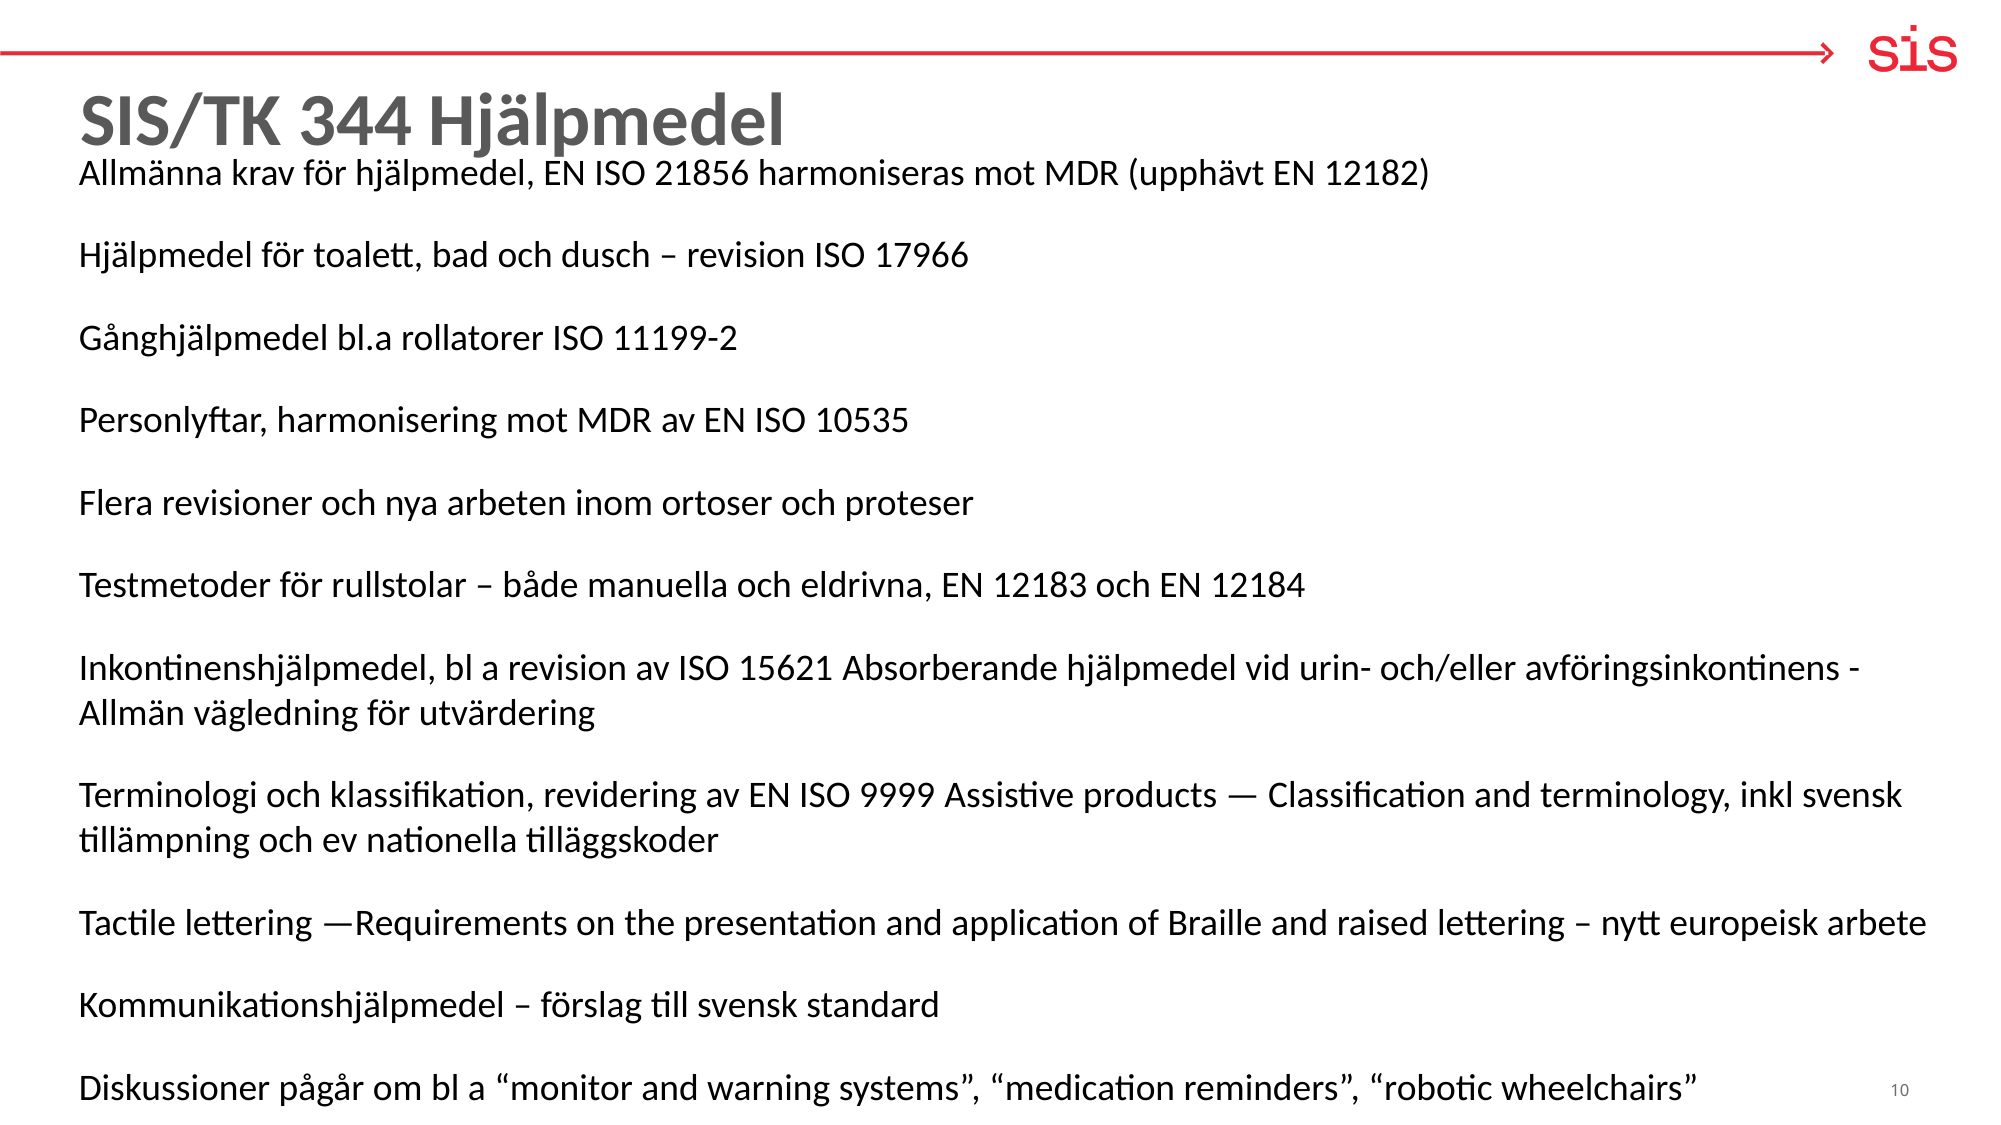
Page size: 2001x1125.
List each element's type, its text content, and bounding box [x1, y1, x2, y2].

text_box Allmänna krav för hjälpmedel, EN ISO 21856 harmoniseras mot MDR (upphävt EN 12182) Hjälpmedel för toalett, bad och dusch – revision ISO 17966 Gånghjälpmedel bl.a rollatorer ISO 11199-2 Personlyftar, harmonisering mot MDR av EN ISO 10535 Flera revisioner och nya arbeten inom ortoser och proteser Testmetoder för rullstolar – både manuella och eldrivna, EN 12183 och EN 12184 Inkontinenshjälpmedel, bl a revision av ISO 15621 Absorberande hjälpmedel vid urin- och/eller avföringsinkontinens - Allmän vägledning för utvärdering Terminologi och klassifikation, revidering av EN ISO 9999 Assistive products — Classification and terminology, inkl svensk tillämpning och ev nationella tilläggskoder Tactile lettering —Requirements on the presentation and application of Braille and raised lettering – nytt europeisk arbete Kommunikationshjälpmedel – förslag till svensk standard Diskussioner pågår om bl a “monitor and warning systems”, “medication reminders”, “robotic wheelchairs” [63, 140, 1984, 1116]
title SIS/TK 344 Hjälpmedel [80, 55, 1910, 140]
picture [1857, 0, 1969, 104]
picture [0, 42, 1834, 64]
